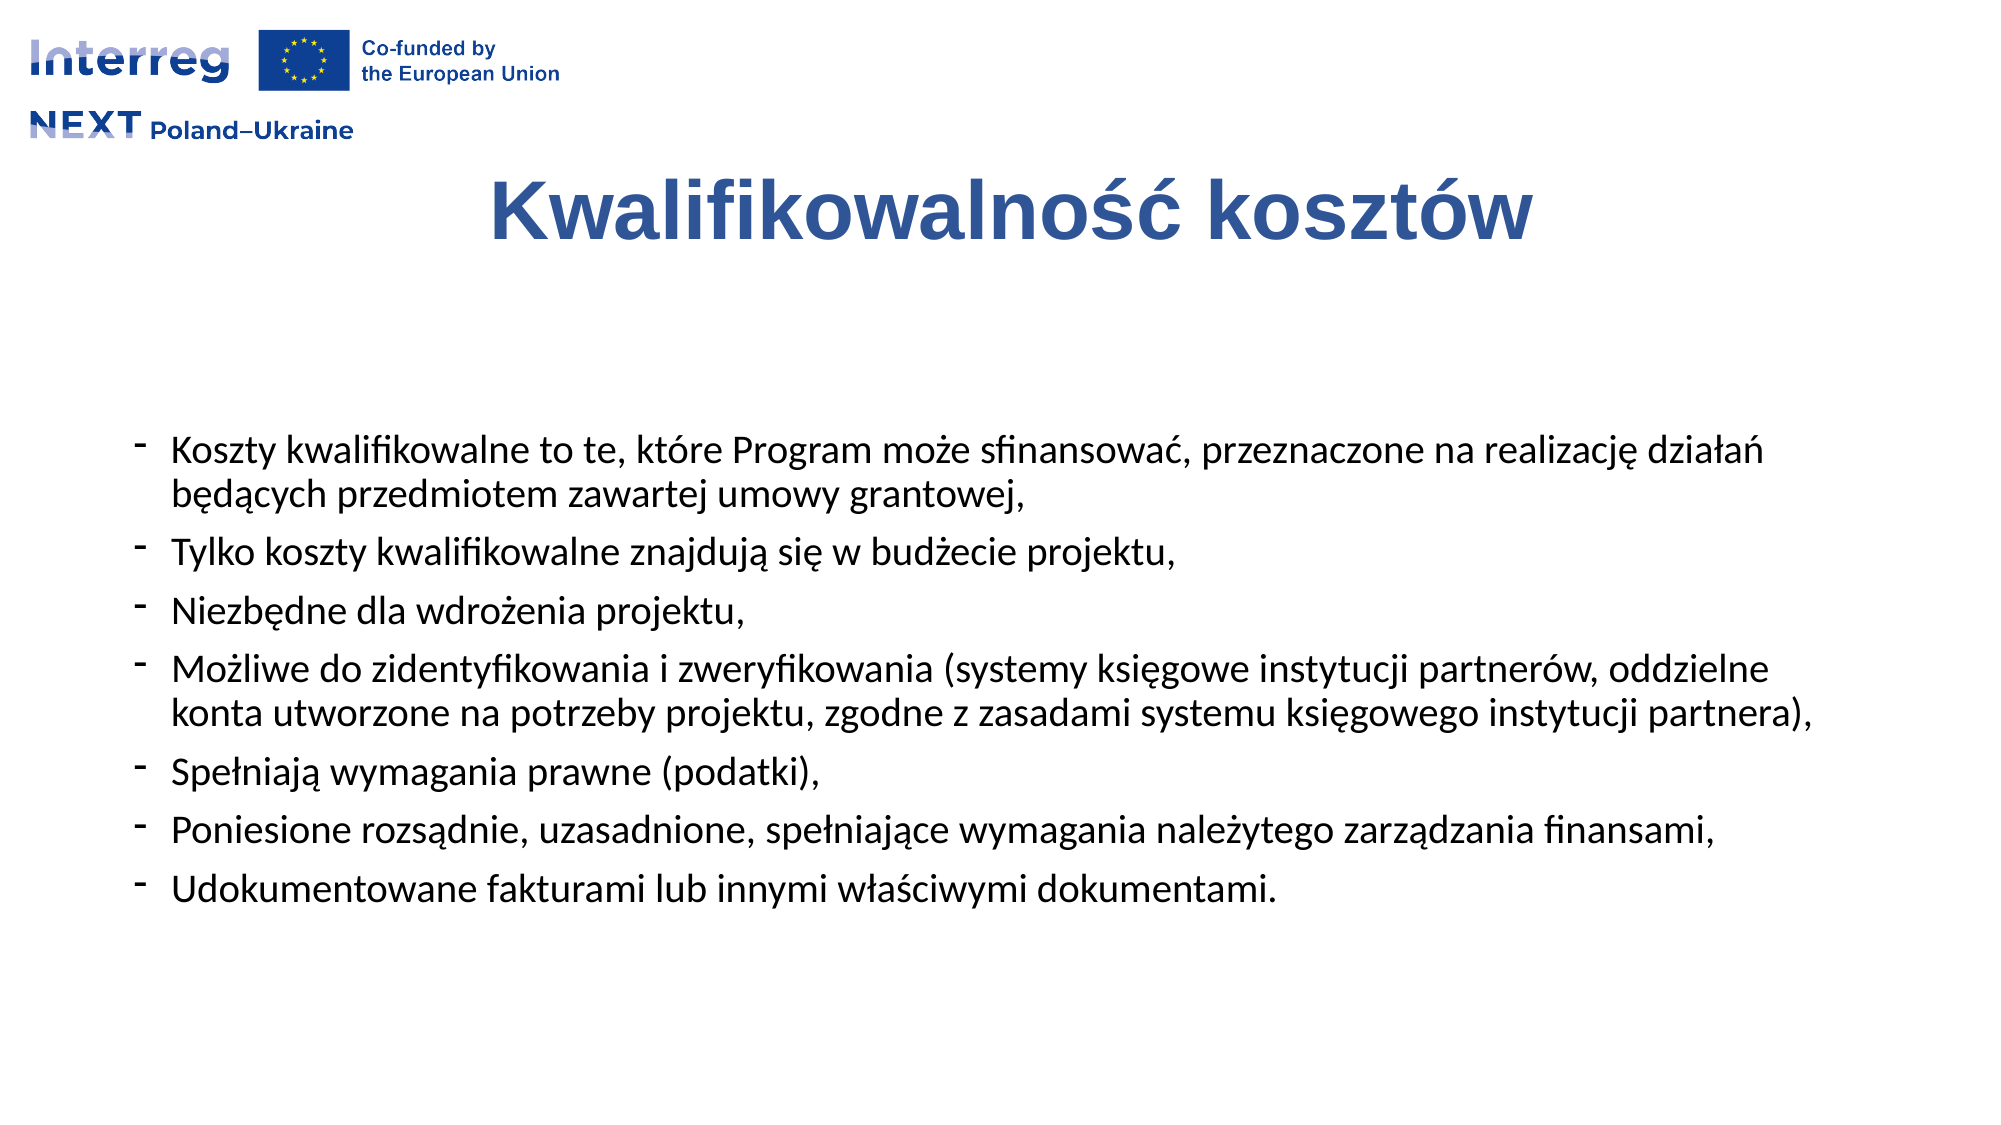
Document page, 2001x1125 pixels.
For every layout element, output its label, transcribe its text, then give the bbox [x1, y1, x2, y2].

list Koszty kwalifikowalne to te, które Program może sfinansować, przeznaczone na realizację działań będących przedmiotem zawartej umowy grantowej, Tylko koszty kwalifikowalne znajdują się w budżecie projektu, Niezbędne dla wdrożenia projektu, Możliwe do zidentyfikowania i zweryfikowania (systemy księgowe instytucji partnerów, oddzielne konta utworzone na potrzeby projektu, zgodne z zasadami systemu księgowego instytucji partnera), Spełniają wymagania prawne (podatki), Poniesione rozsądnie, uzasadnione, spełniające wymagania należytego zarządzania finansami, Udokumentowane fakturami lub innymi właściwymi dokumentami. [118, 420, 1844, 937]
picture [0, 0, 593, 179]
title Kwalifikowalność kosztów [118, 37, 1905, 388]
